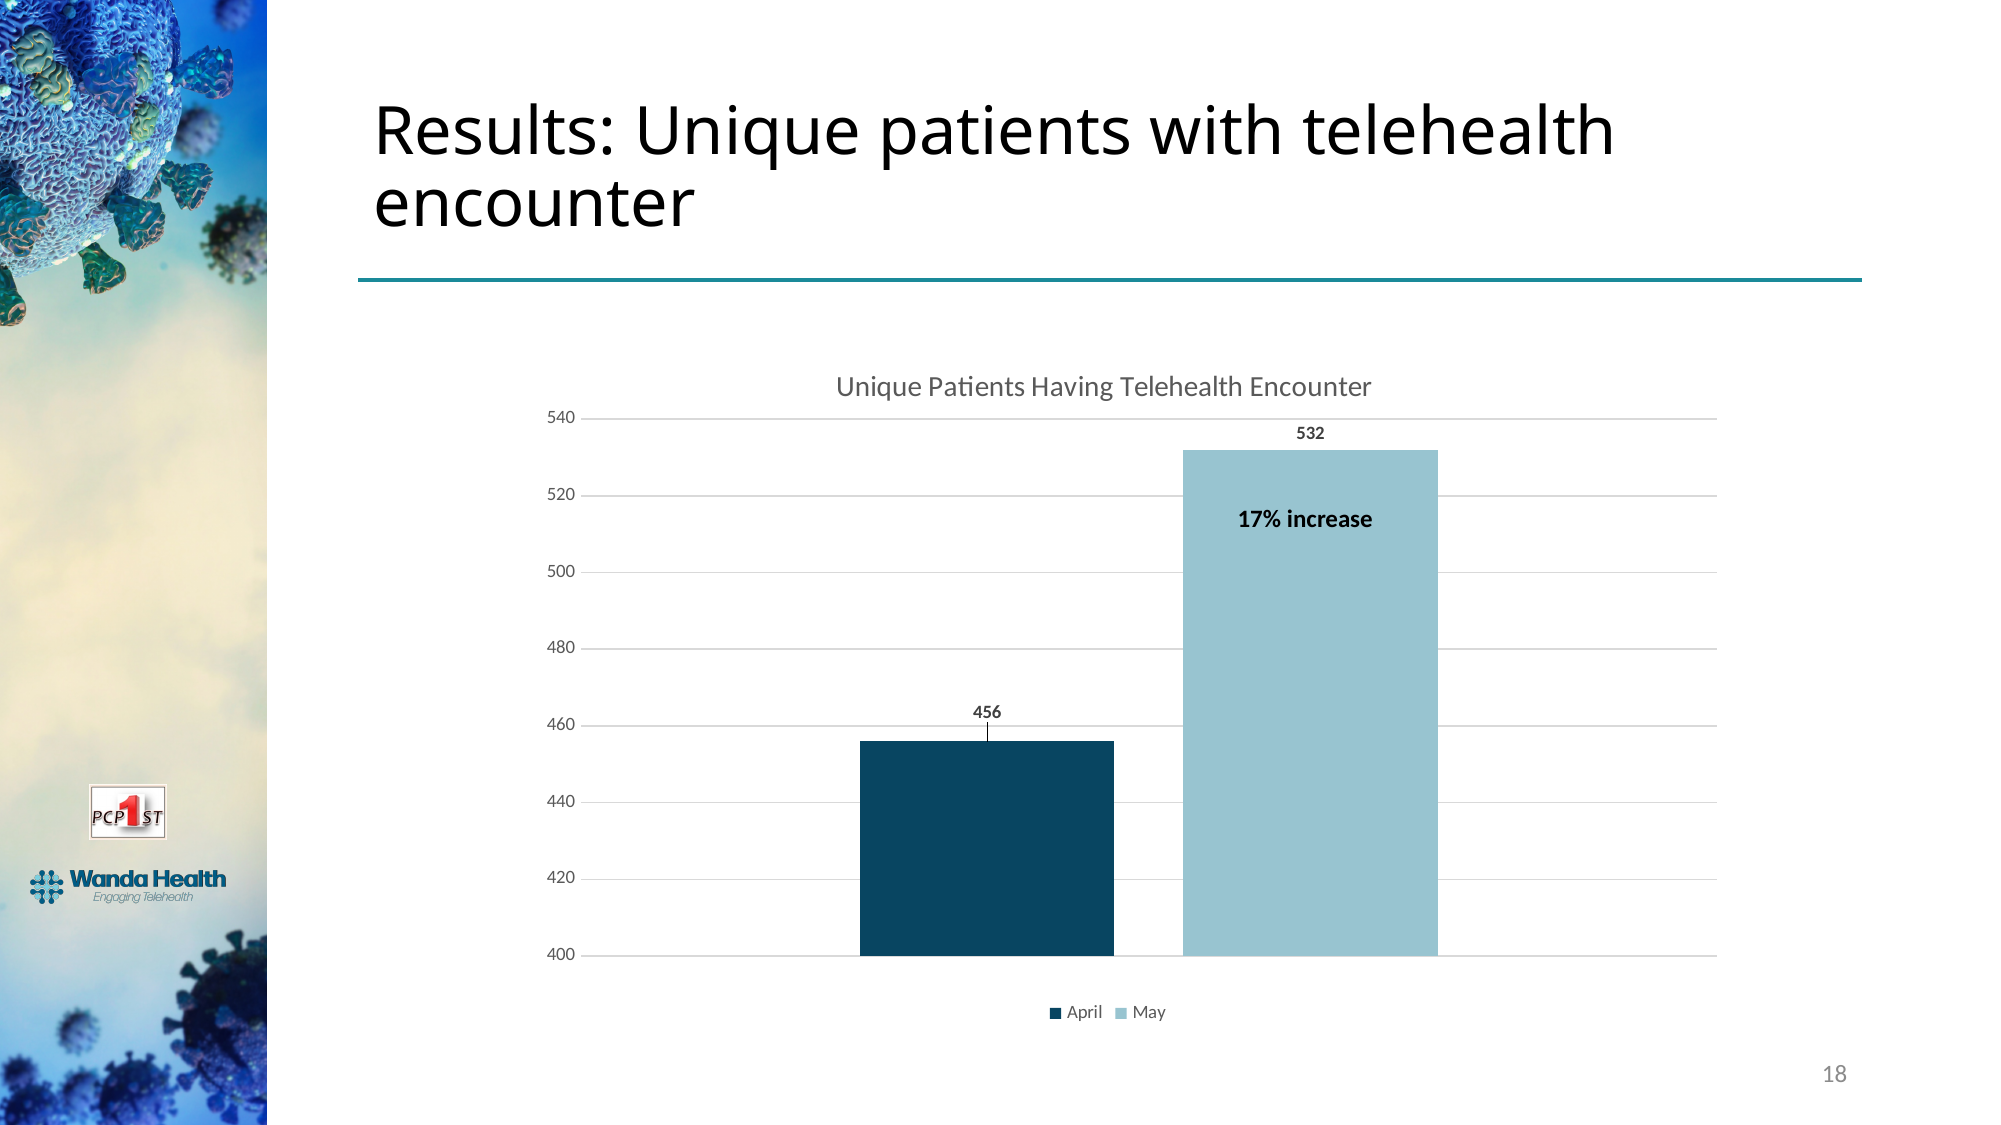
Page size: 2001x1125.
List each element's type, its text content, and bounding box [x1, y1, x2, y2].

slide_number 18 [1412, 1042, 1863, 1103]
chart [498, 343, 1718, 1029]
title Results: Unique patients with telehealth encounter [358, 59, 1899, 278]
picture [0, 1, 267, 1124]
